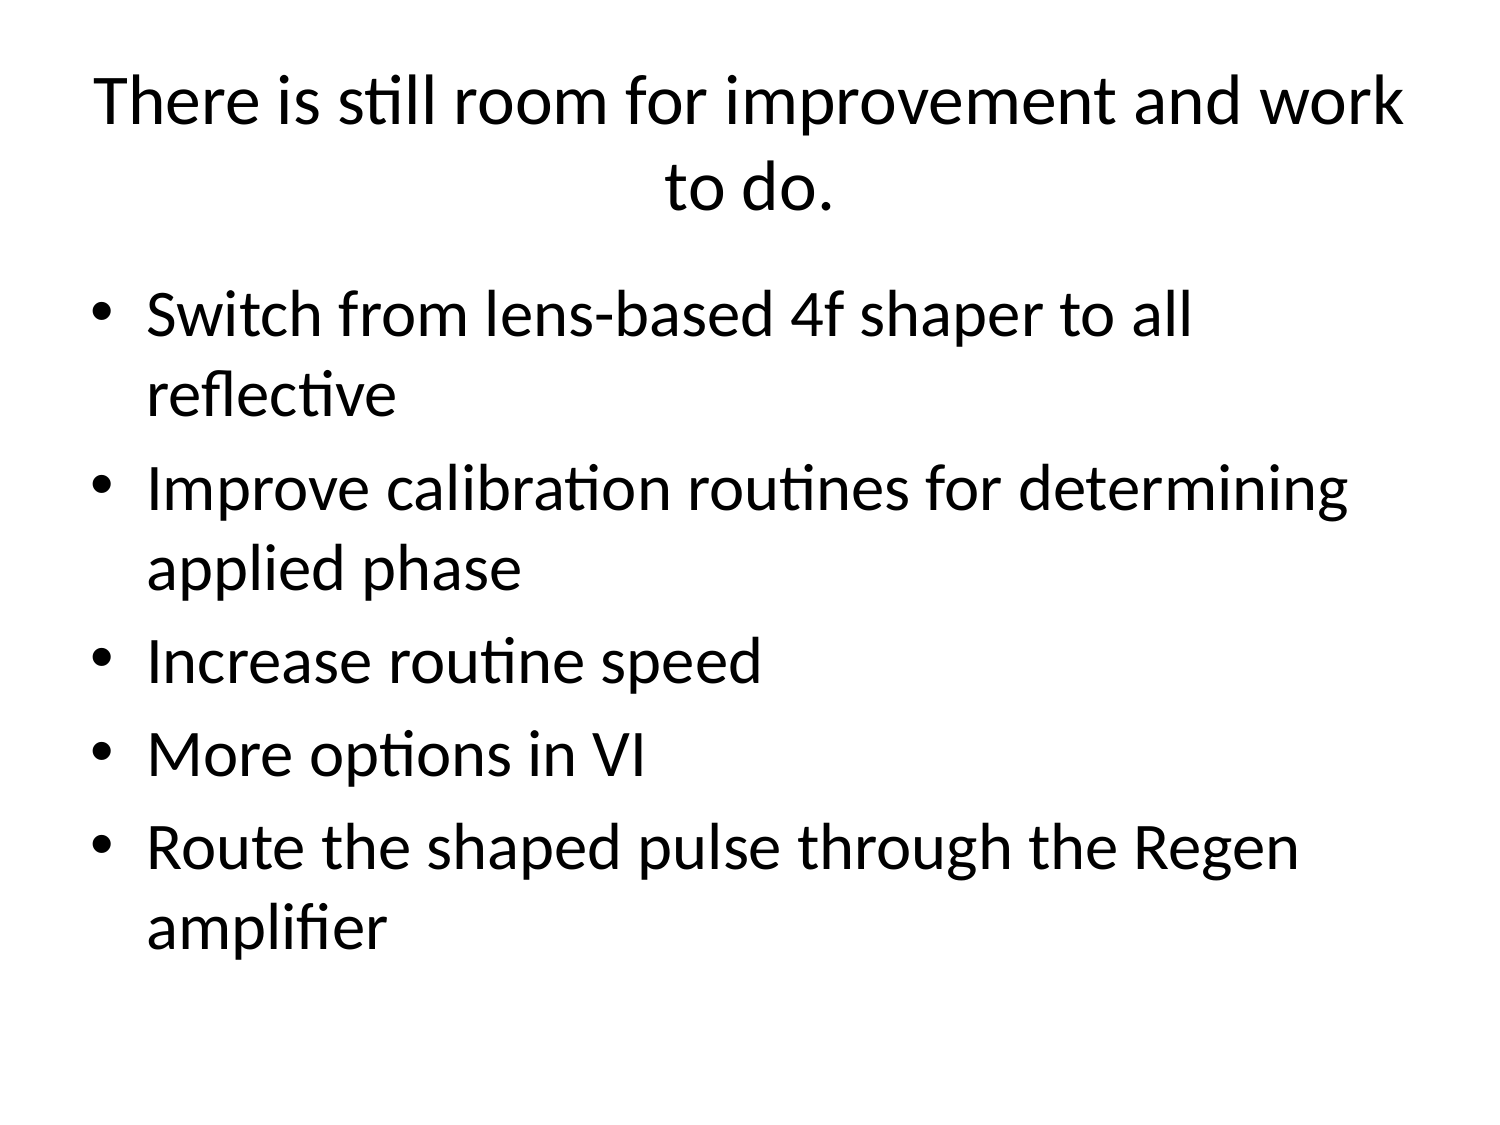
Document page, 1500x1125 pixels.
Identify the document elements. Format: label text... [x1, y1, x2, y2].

title There is still room for improvement and work to do. [75, 45, 1425, 233]
list Switch from lens-based 4f shaper to all reflective Improve calibration routines for determining applied phase Increase routine speed More options in VI Route the shaped pulse through the Regen amplifier [75, 262, 1425, 1005]
